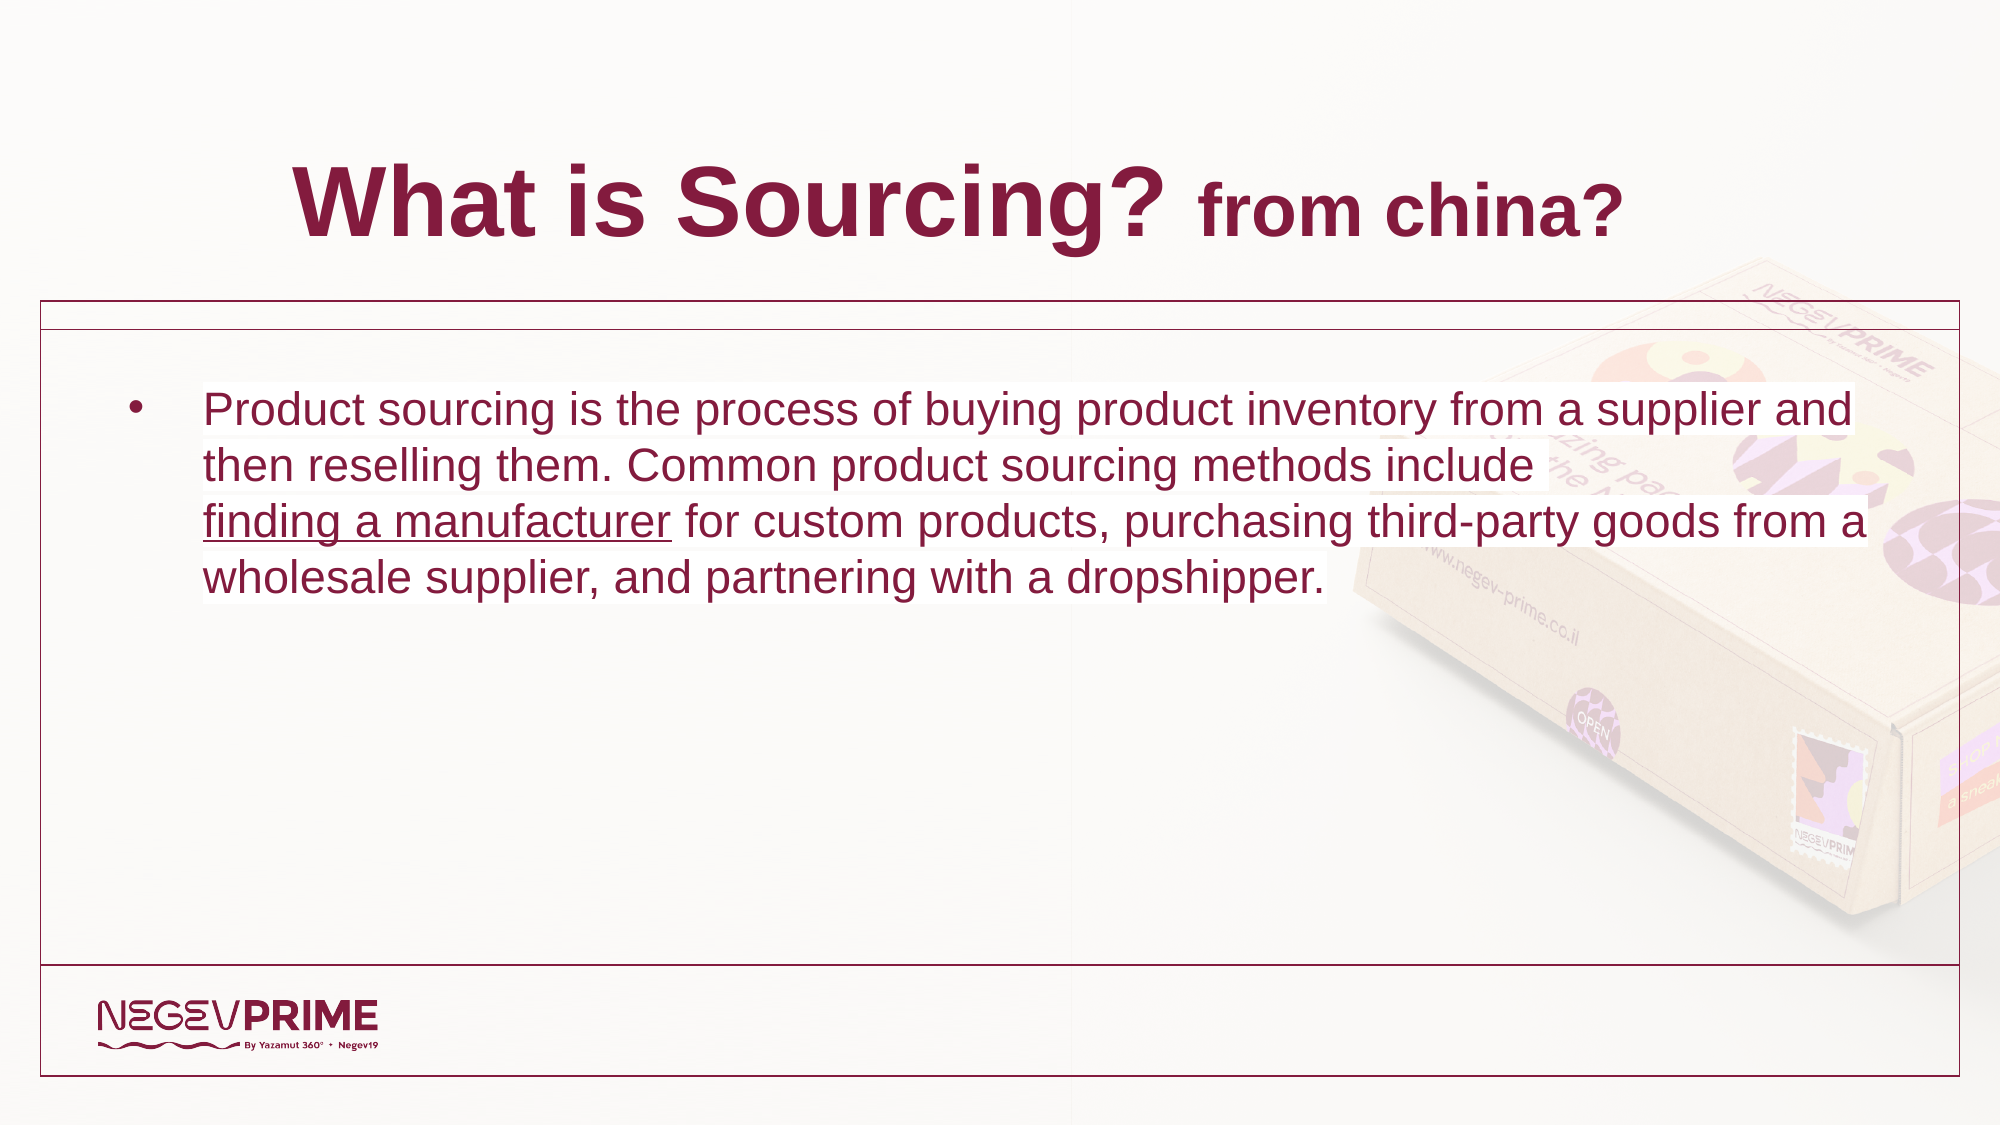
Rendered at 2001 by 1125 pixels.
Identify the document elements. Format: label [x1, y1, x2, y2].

text_box [0, 0, 2000, 1125]
picture [97, 1000, 378, 1051]
